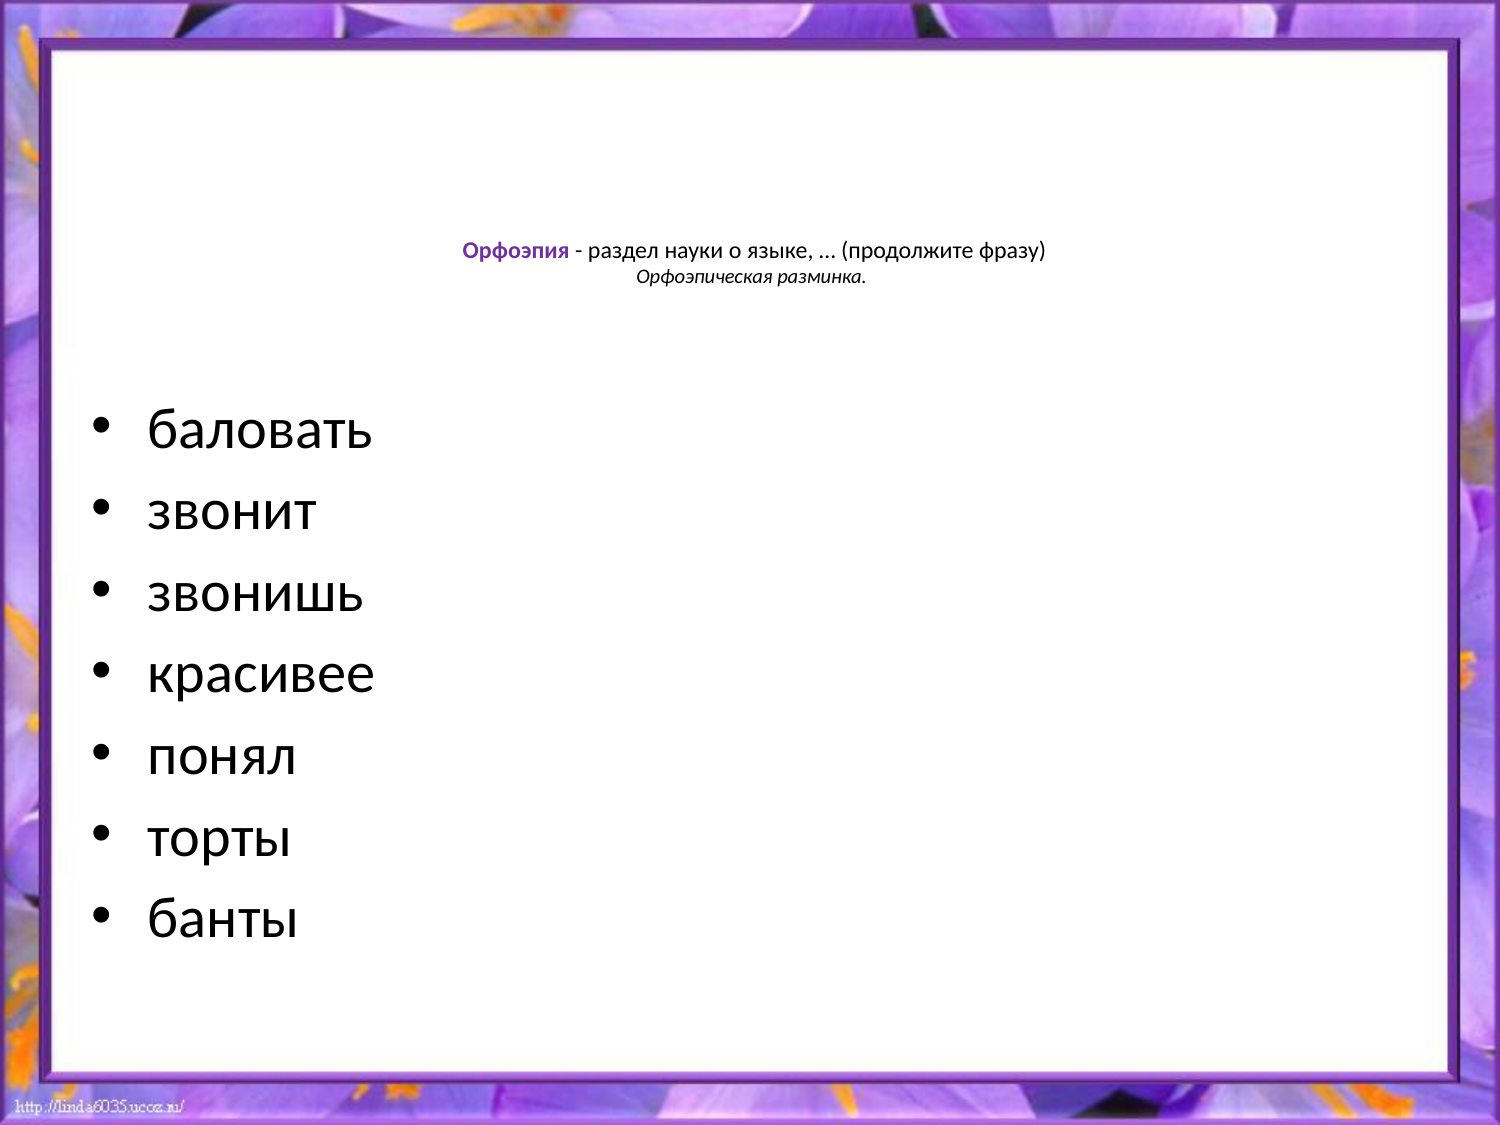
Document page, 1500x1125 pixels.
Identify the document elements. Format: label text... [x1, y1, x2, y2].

picture [0, 0, 1500, 1125]
list баловать звонит звонишь красивее понял торты банты [76, 382, 1343, 1125]
title Орфоэпия - раздел науки о языке, … (продолжите фразу) Орфоэпическая разминка. [76, 196, 1427, 384]
